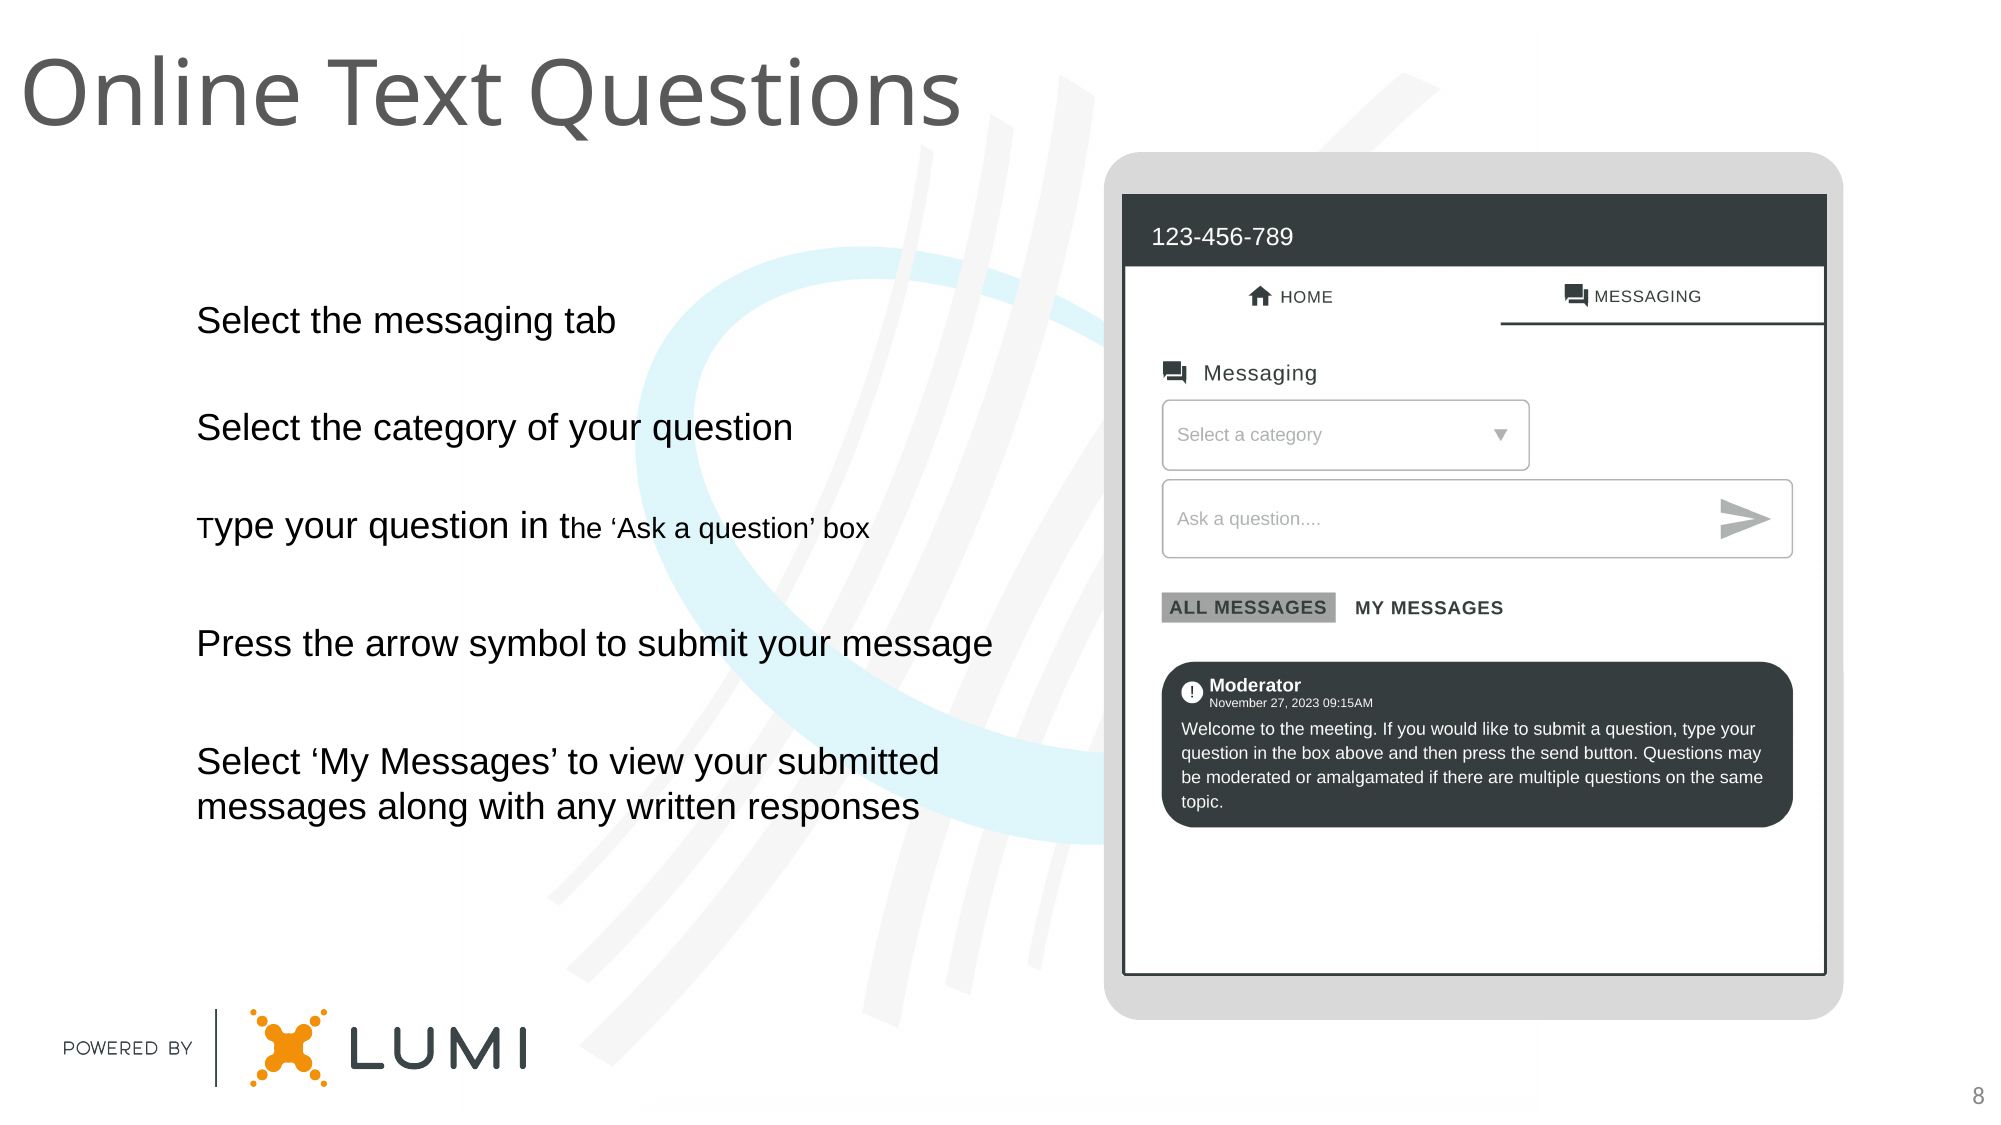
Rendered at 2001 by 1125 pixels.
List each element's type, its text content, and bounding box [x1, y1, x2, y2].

text_box [1544, 149, 1846, 1023]
text_box Select the messaging tab [181, 288, 455, 349]
picture [63, 31, 1540, 1111]
text_box Select ‘My Messages’ to view your submitted messages along with any written responses [181, 729, 455, 835]
text_box Select the category of your question [181, 395, 455, 455]
text_box Online Text Questions [4, 26, 980, 152]
text_box Type your question in the ‘Ask a question’ box [181, 493, 455, 554]
text_box Press the arrow symbol to submit your message [181, 611, 455, 672]
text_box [1121, 193, 1828, 978]
slide_number 8 [1550, 1065, 2000, 1125]
